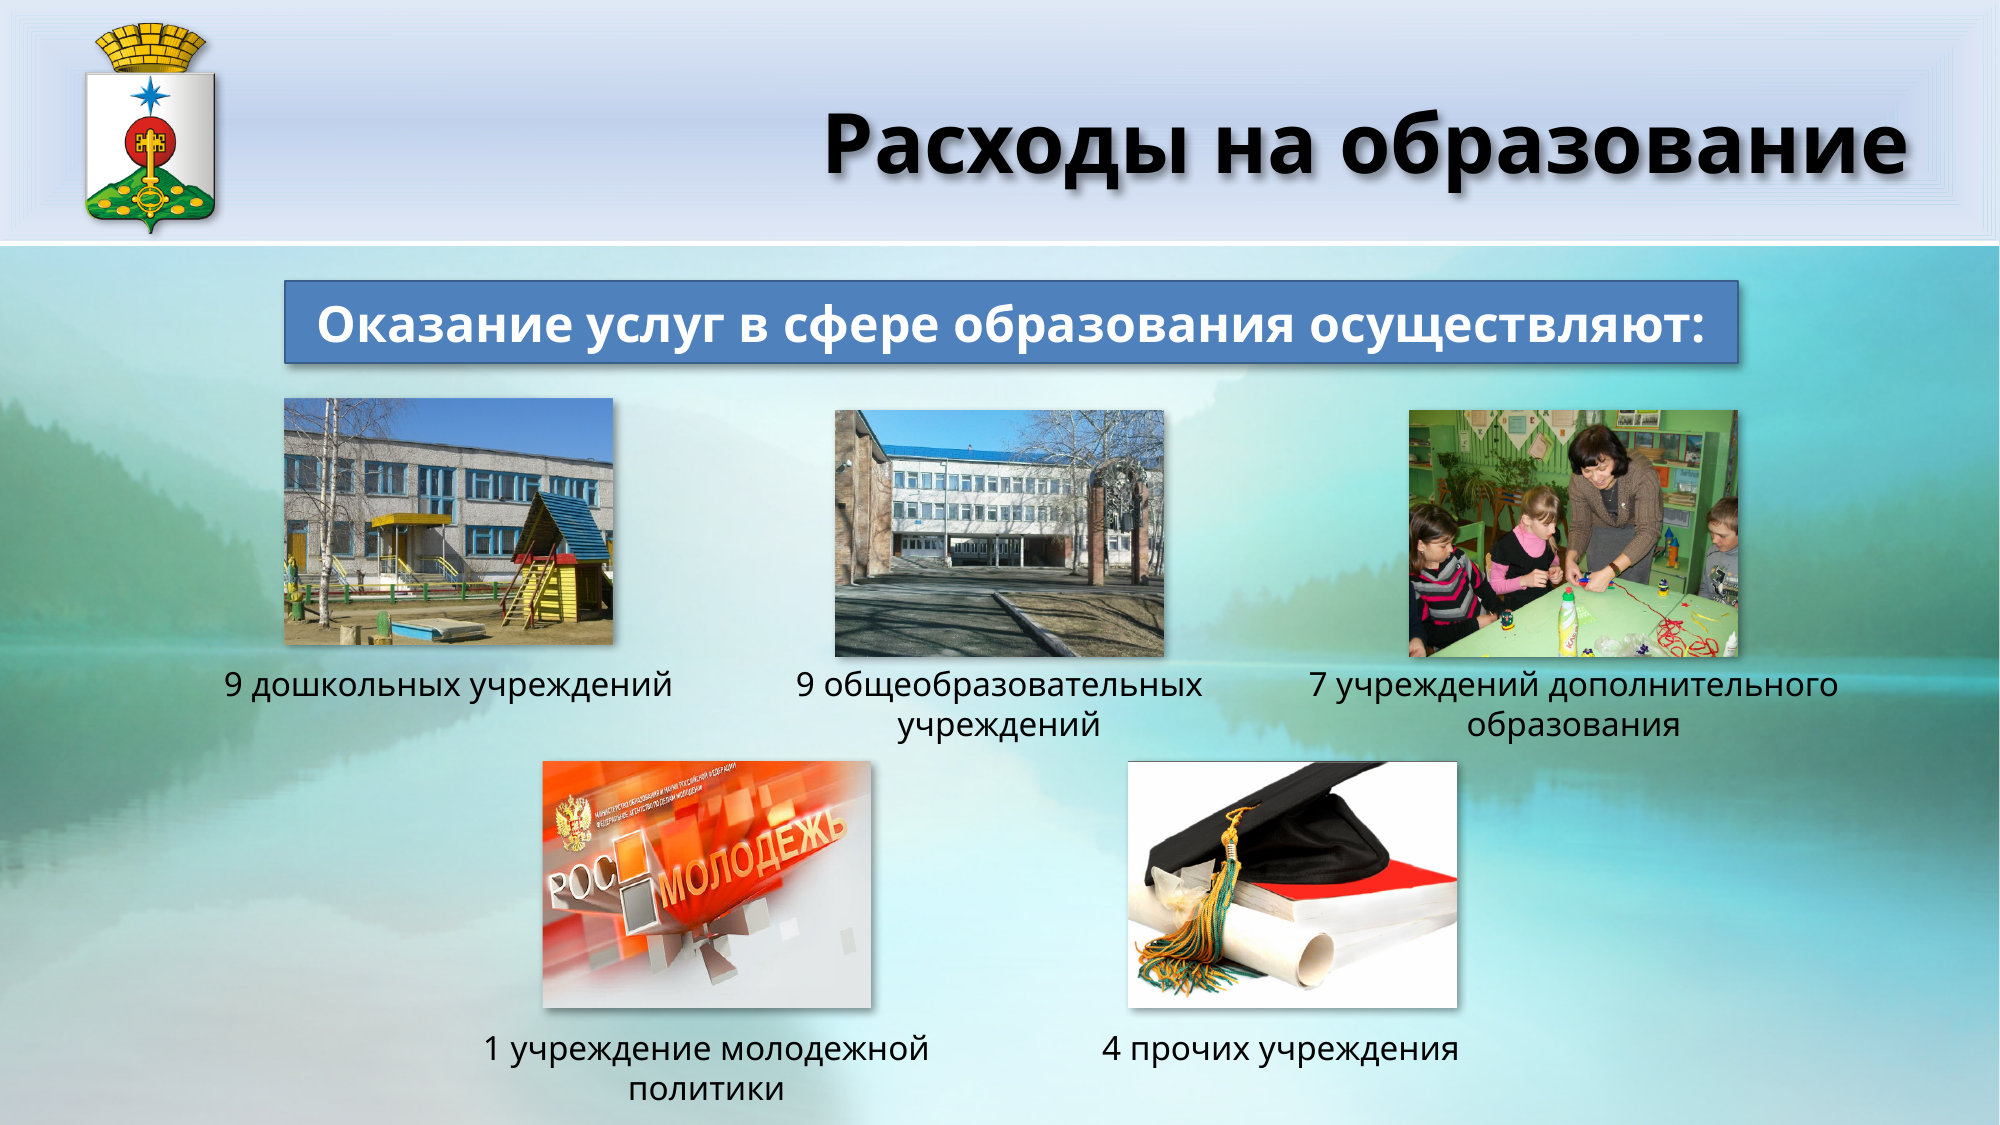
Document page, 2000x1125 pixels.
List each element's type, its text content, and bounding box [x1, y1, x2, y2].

text_box 9 общеобразовательных учреждений [718, 656, 1281, 751]
text_box [0, 0, 2000, 243]
picture [85, 23, 215, 234]
text_box 4 прочих учреждения [999, 1019, 1563, 1115]
text_box 7 учреждений дополнительного образования [1292, 656, 1856, 751]
text_box Оказание услуг в сфере образования осуществляют: [284, 280, 1739, 364]
text_box 1 учреждение молодежной политики [425, 1019, 988, 1115]
picture [0, 244, 2000, 1125]
text_box 9 дошкольных учреждений [167, 656, 718, 711]
title Расходы на образование [272, 34, 1926, 200]
